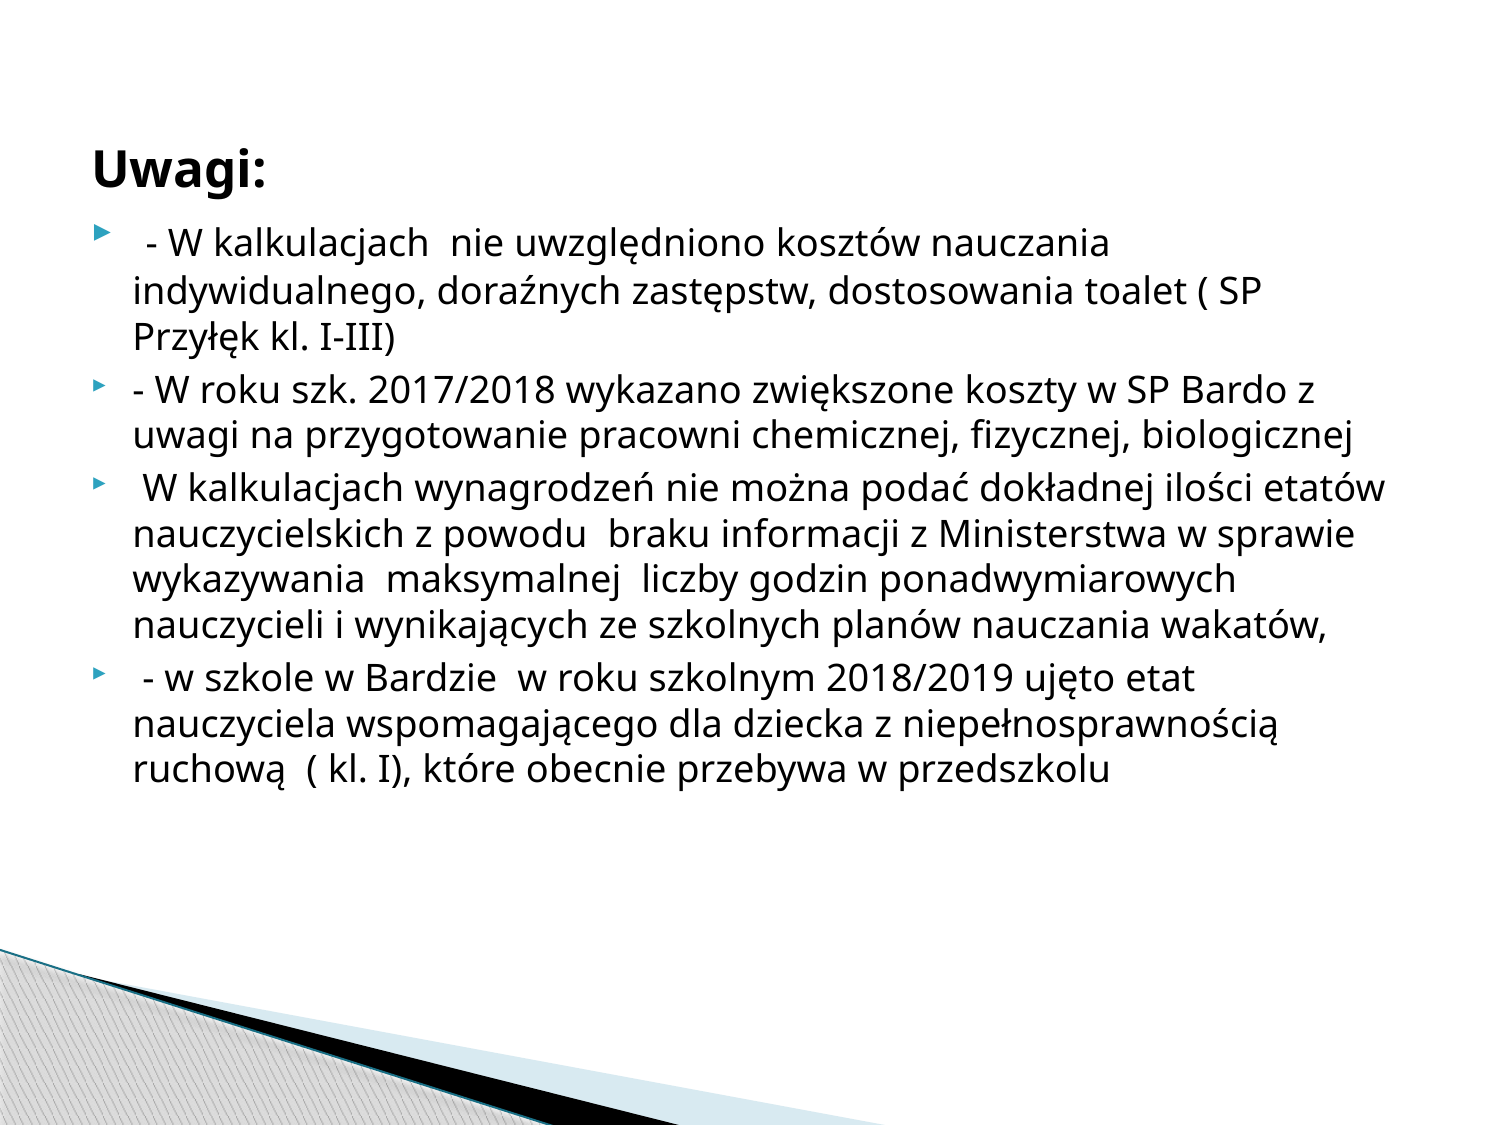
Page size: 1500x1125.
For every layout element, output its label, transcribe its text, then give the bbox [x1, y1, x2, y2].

list Uwagi: - W kalkulacjach nie uwzględniono kosztów nauczania indywidualnego, doraźnych zastępstw, dostosowania toalet ( SP Przyłęk kl. I-III) - W roku szk. 2017/2018 wykazano zwiększone koszty w SP Bardo z uwagi na przygotowanie pracowni chemicznej, fizycznej, biologicznej W kalkulacjach wynagrodzeń nie można podać dokładnej ilości etatów nauczycielskich z powodu braku informacji z Ministerstwa w sprawie wykazywania maksymalnej liczby godzin ponadwymiarowych nauczycieli i wynikających ze szkolnych planów nauczania wakatów, - w szkole w Bardzie w roku szkolnym 2018/2019 ujęto etat nauczyciela wspomagającego dla dziecka z niepełnosprawnością ruchową ( kl. I), które obecnie przebywa w przedszkolu [58, 128, 1409, 872]
